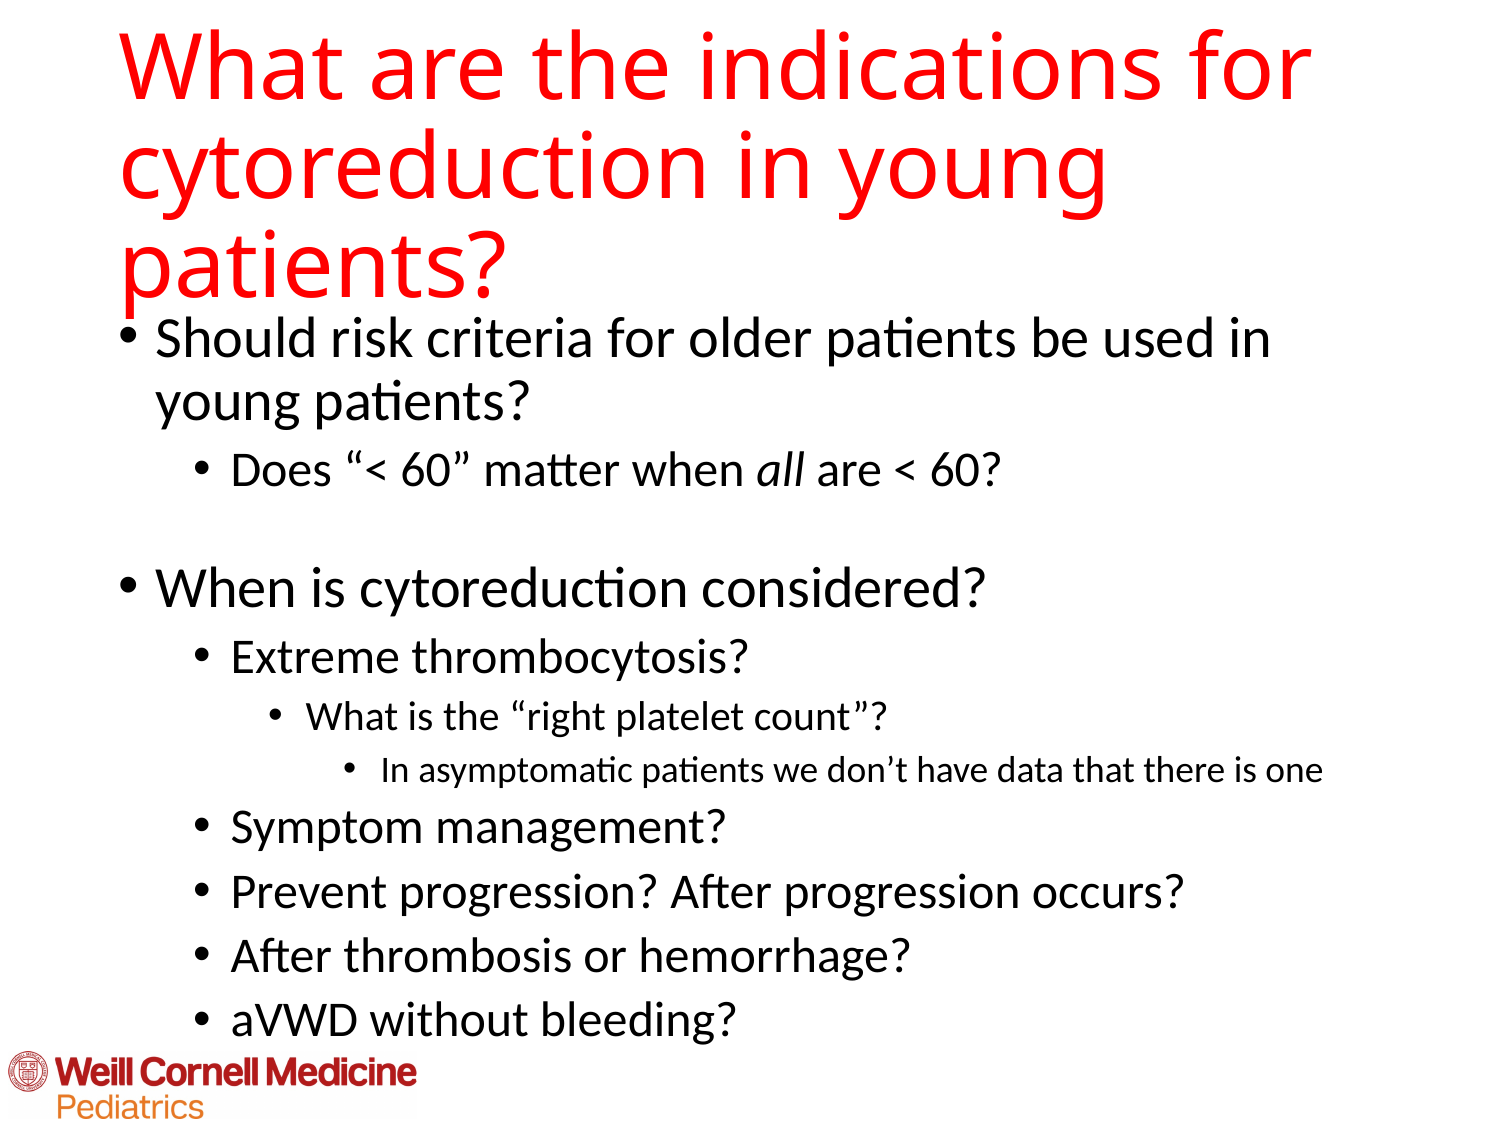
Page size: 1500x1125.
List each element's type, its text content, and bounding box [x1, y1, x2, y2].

picture [8, 1051, 417, 1119]
list Should risk criteria for older patients be used in young patients? Does “< 60” matter when all are < 60? When is cytoreduction considered? Extreme thrombocytosis? What is the “right platelet count”? In asymptomatic patients we don’t have data that there is one Symptom management? Prevent progression? After progression occurs? After thrombosis or hemorrhage? aVWD without bleeding? [103, 299, 1397, 1091]
title What are the indications for cytoreduction in young patients? [103, 59, 1397, 278]
